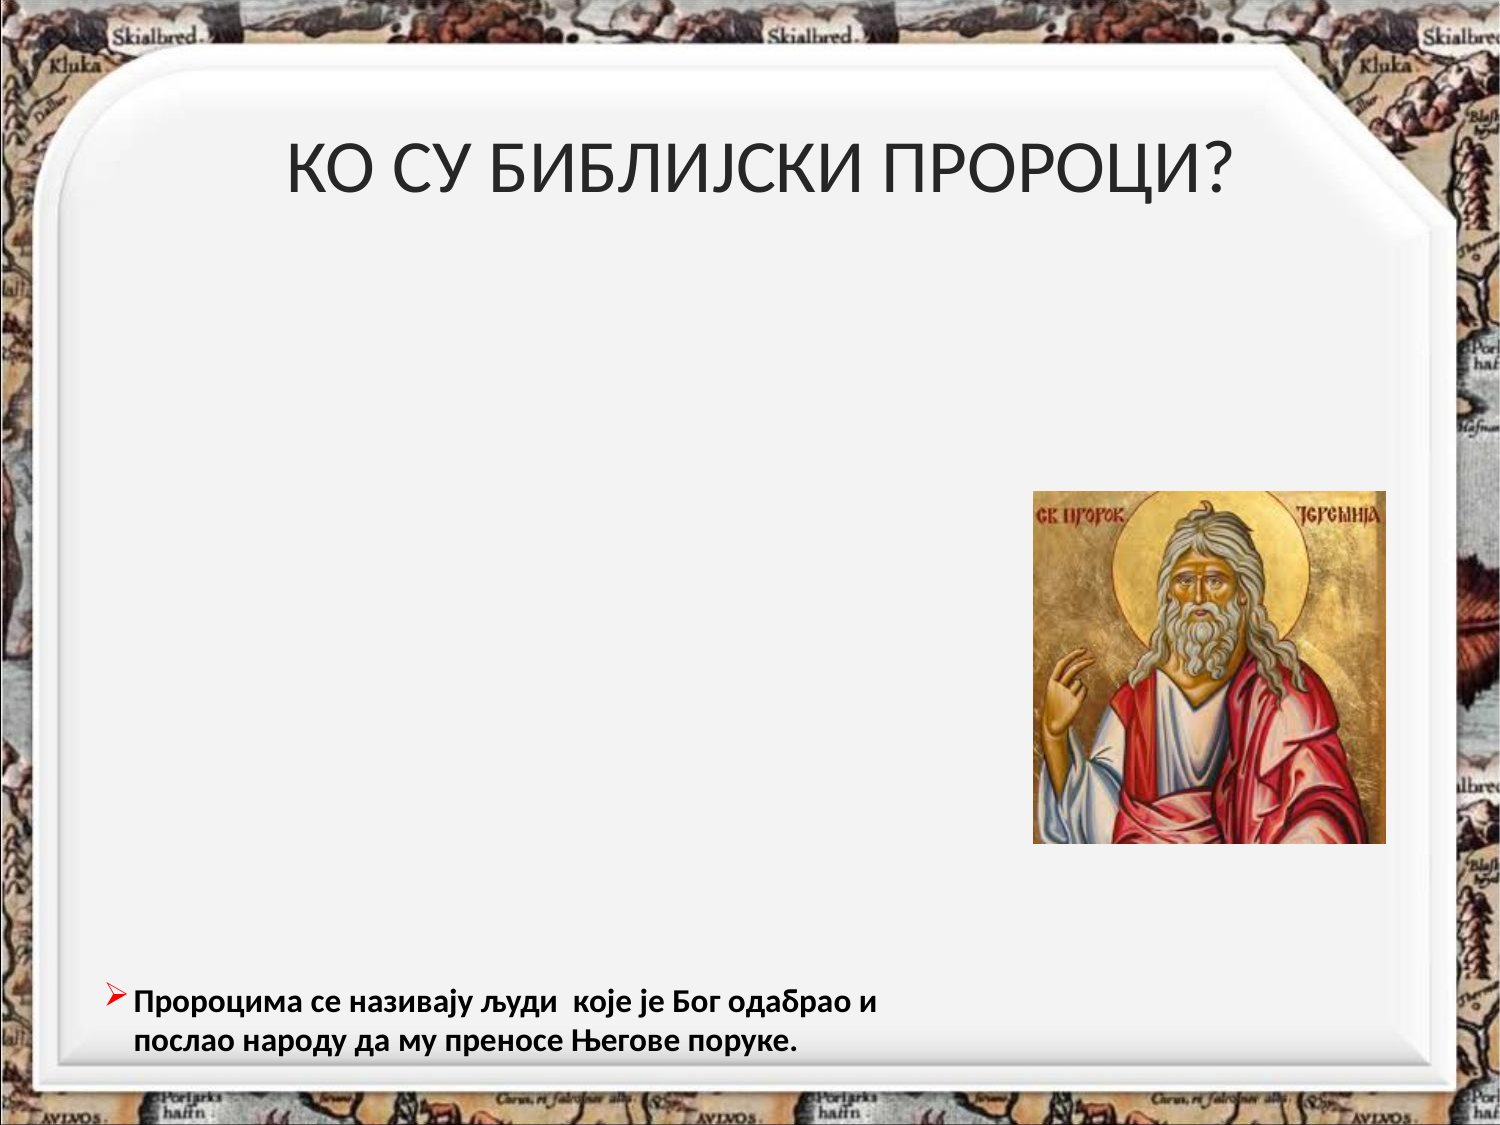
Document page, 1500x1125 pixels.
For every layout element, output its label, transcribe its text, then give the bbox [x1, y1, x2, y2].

list Пророцима се називају људи које је Бог одабрао и послао народу да му преносе Његове поруке. [88, 964, 936, 1080]
title КО СУ БИБЛИЈСКИ ПРОРОЦИ? [123, 109, 1400, 215]
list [1033, 491, 1386, 844]
picture [0, 0, 1500, 1125]
